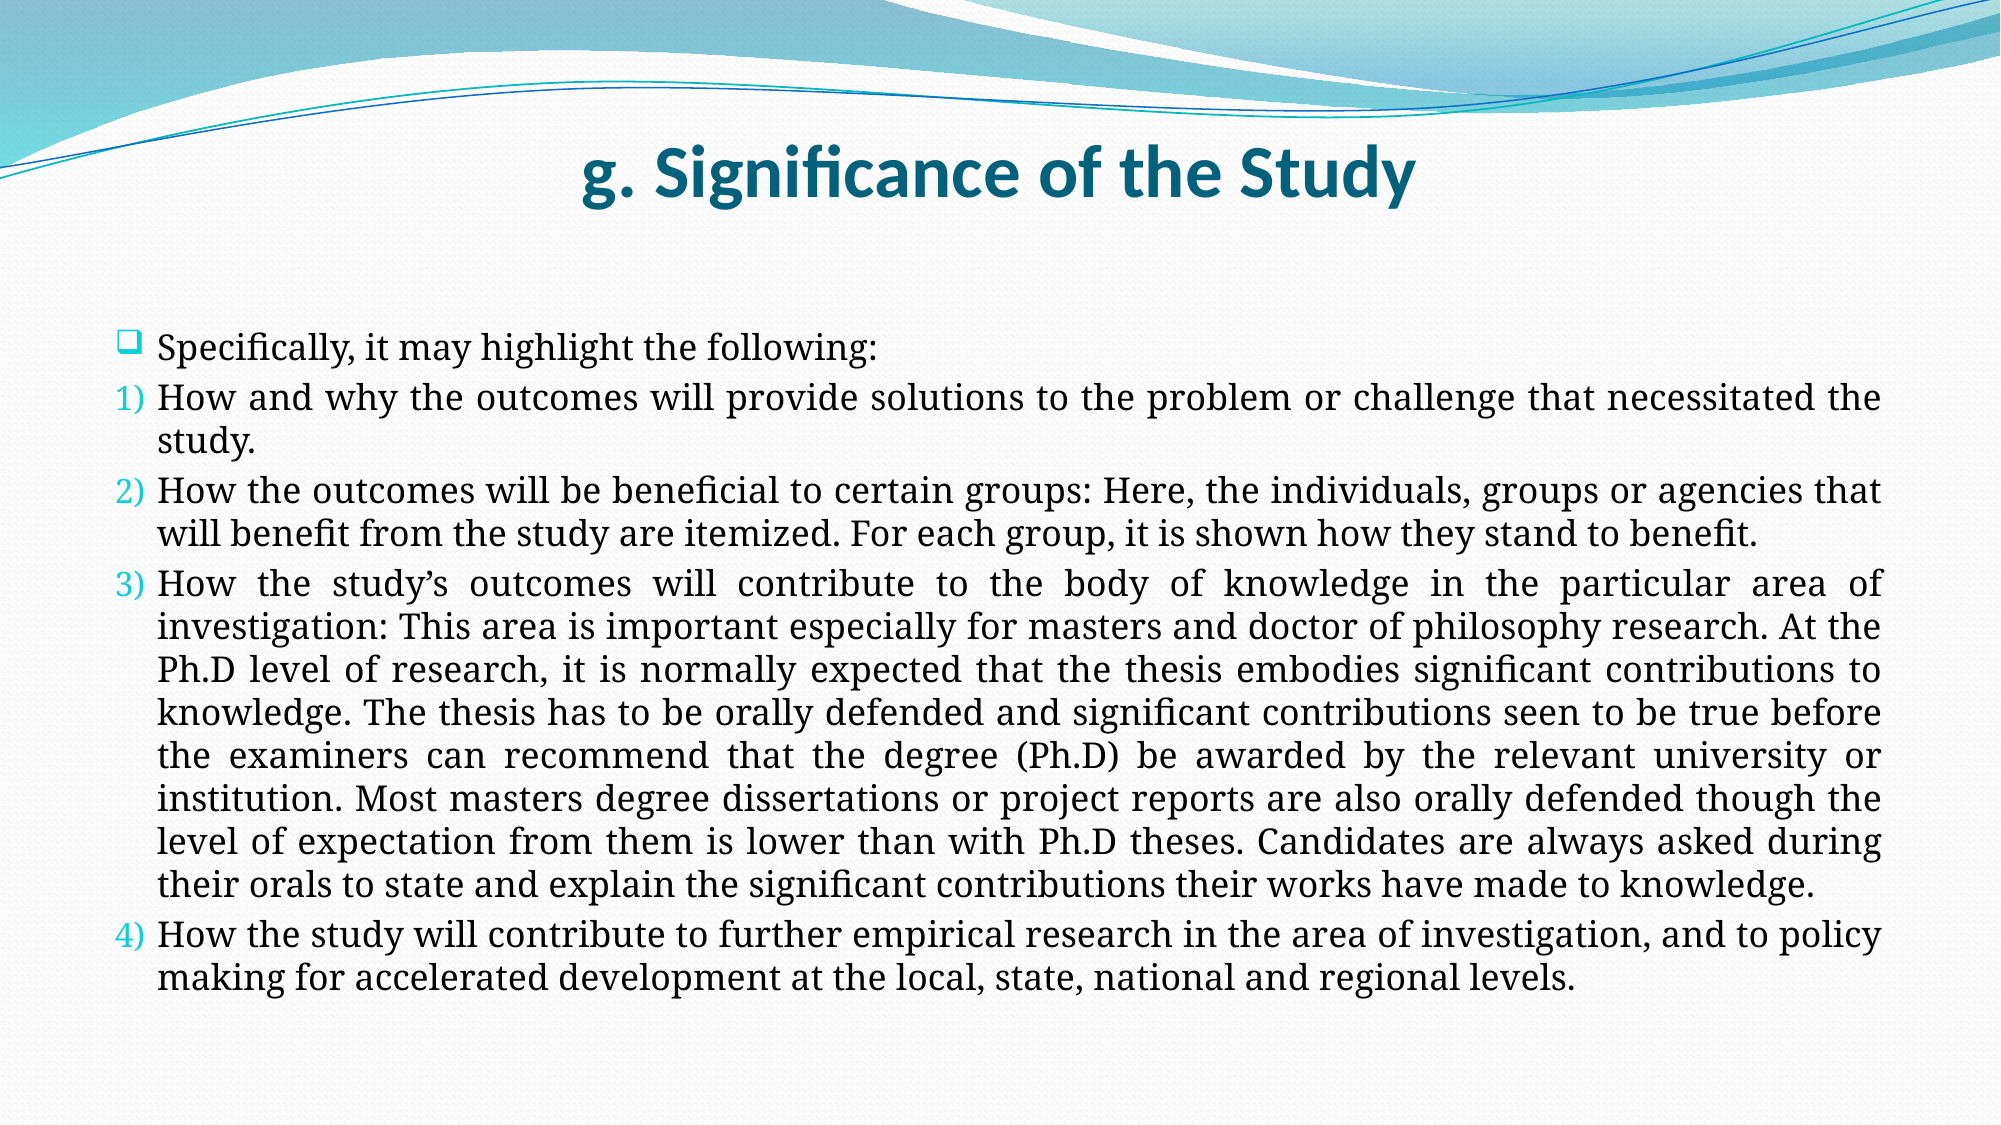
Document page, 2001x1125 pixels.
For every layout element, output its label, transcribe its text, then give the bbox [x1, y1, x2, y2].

list Specifically, it may highlight the following: How and why the outcomes will provide solutions to the problem or challenge that necessitated the study. How the outcomes will be beneficial to certain groups: Here, the individuals, groups or agencies that will benefit from the study are itemized. For each group, it is shown how they stand to benefit. How the study’s outcomes will contribute to the body of knowledge in the particular area of investigation: This area is important especially for masters and doctor of philosophy research. At the Ph.D level of research, it is normally expected that the thesis embodies significant contributions to knowledge. The thesis has to be orally defended and significant contributions seen to be true before the examiners can recommend that the degree (Ph.D) be awarded by the relevant university or institution. Most masters degree dissertations or project reports are also orally defended though the level of expectation from them is lower than with Ph.D theses. Candidates are always asked during their orals to state and explain the significant contributions their works have made to knowledge. How the study will contribute to further empirical research in the area of investigation, and to policy making for accelerated development at the local, state, national and regional levels. [99, 317, 1900, 1038]
title g. Significance of the Study [99, 115, 1900, 303]
